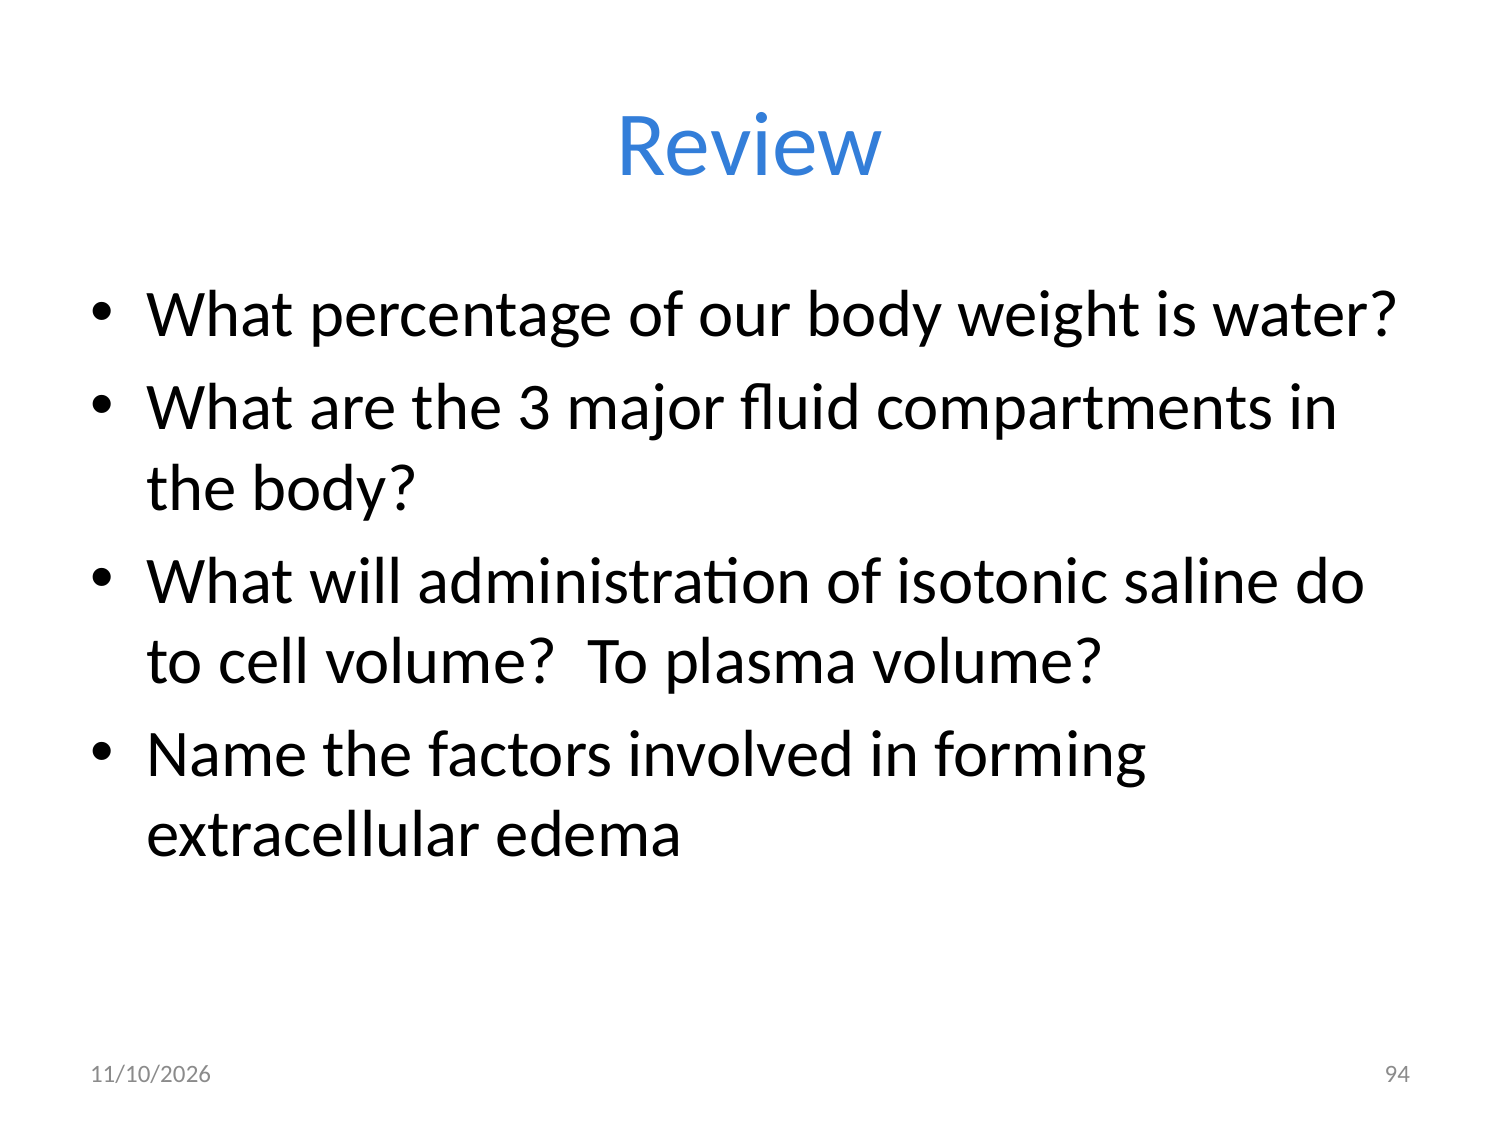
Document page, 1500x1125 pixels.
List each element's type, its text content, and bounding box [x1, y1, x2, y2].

slide_number 94 [1074, 1042, 1425, 1103]
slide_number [75, 1042, 425, 1103]
list What percentage of our body weight is water? What are the 3 major fluid compartments in the body? What will administration of isotonic saline do to cell volume? To plasma volume? Name the factors involved in forming extracellular edema [75, 262, 1425, 1005]
title Review [75, 45, 1425, 233]
